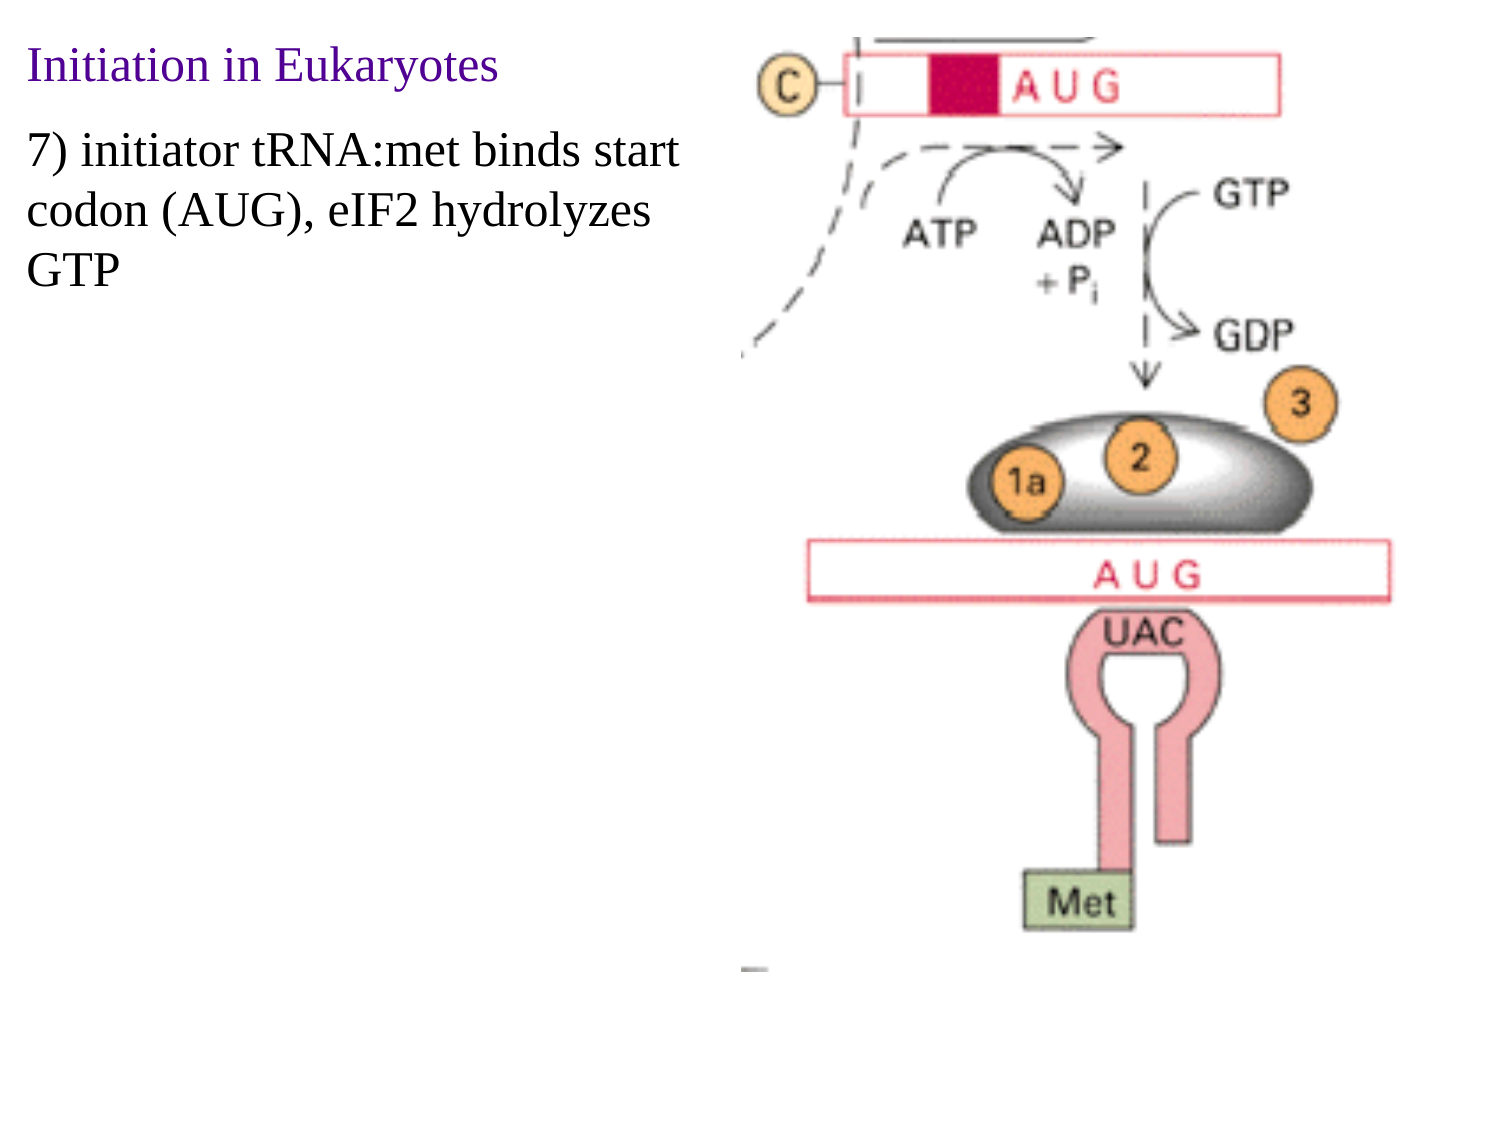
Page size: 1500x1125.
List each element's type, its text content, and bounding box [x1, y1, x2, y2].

picture [741, 37, 1488, 972]
text_box Initiation in Eukaryotes 7) initiator tRNA:met binds start codon (AUG), eIF2 hydrolyzes GTP [11, 24, 751, 304]
